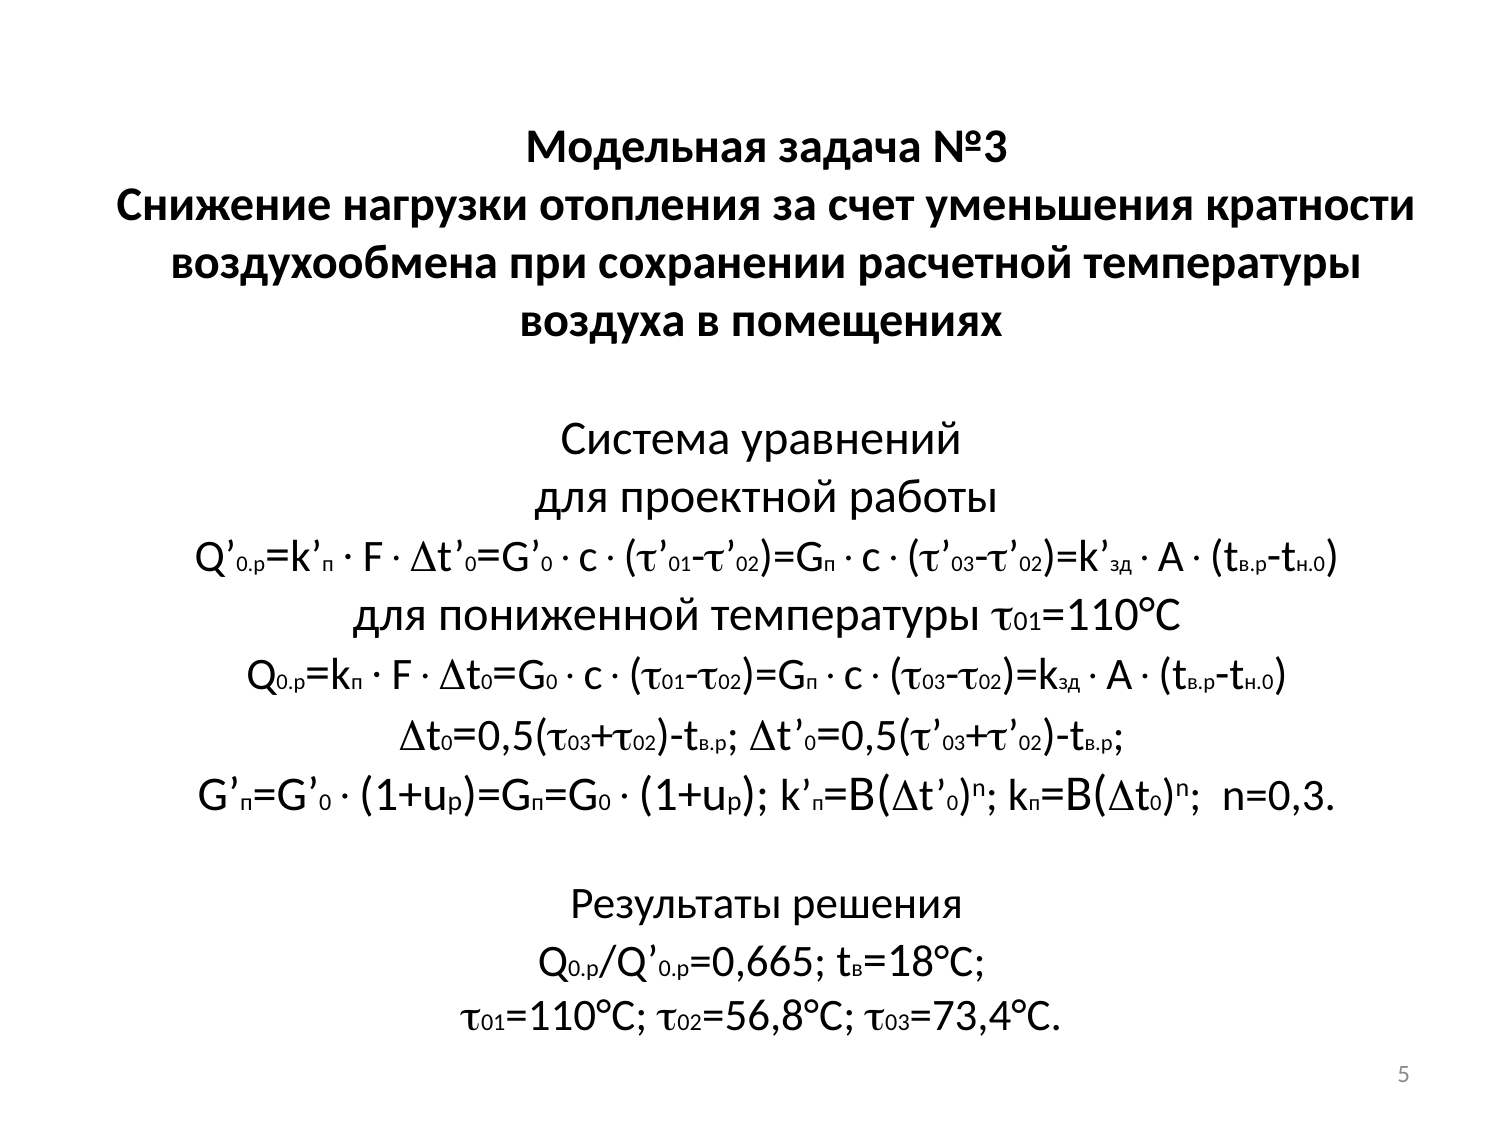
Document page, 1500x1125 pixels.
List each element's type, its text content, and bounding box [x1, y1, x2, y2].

slide_number 5 [1074, 1042, 1425, 1103]
title Модельная задача №3 Снижение нагрузки отопления за счет уменьшения кратности воздухообмена при сохранении расчетной температуры воздуха в помещениях Система уравнений для проектной работы Q’0.p=k’пFt’0=G’0c(’01-’02)=Gпc(’03-’02)=k’здA(tв.р-tн.0) для пониженной температуры 01=110°С Q0.p=kпFt0=G0c(01-02)=Gпc(03-02)=kздA(tв.р-tн.0) t0=0,5(03+02)-tв.р; t’0=0,5(’03+’02)-tв.p; G’п=G’0(1+up)=Gп=G0(1+up); k’п=В(t’0)n; kп=В(t0)n; n=0,3. Результаты решения Q0.p/Q’0.p=0,665; tв=18°С; 01=110°С; 02=56,8°С; 03=73,4°С. [75, 45, 1459, 1103]
